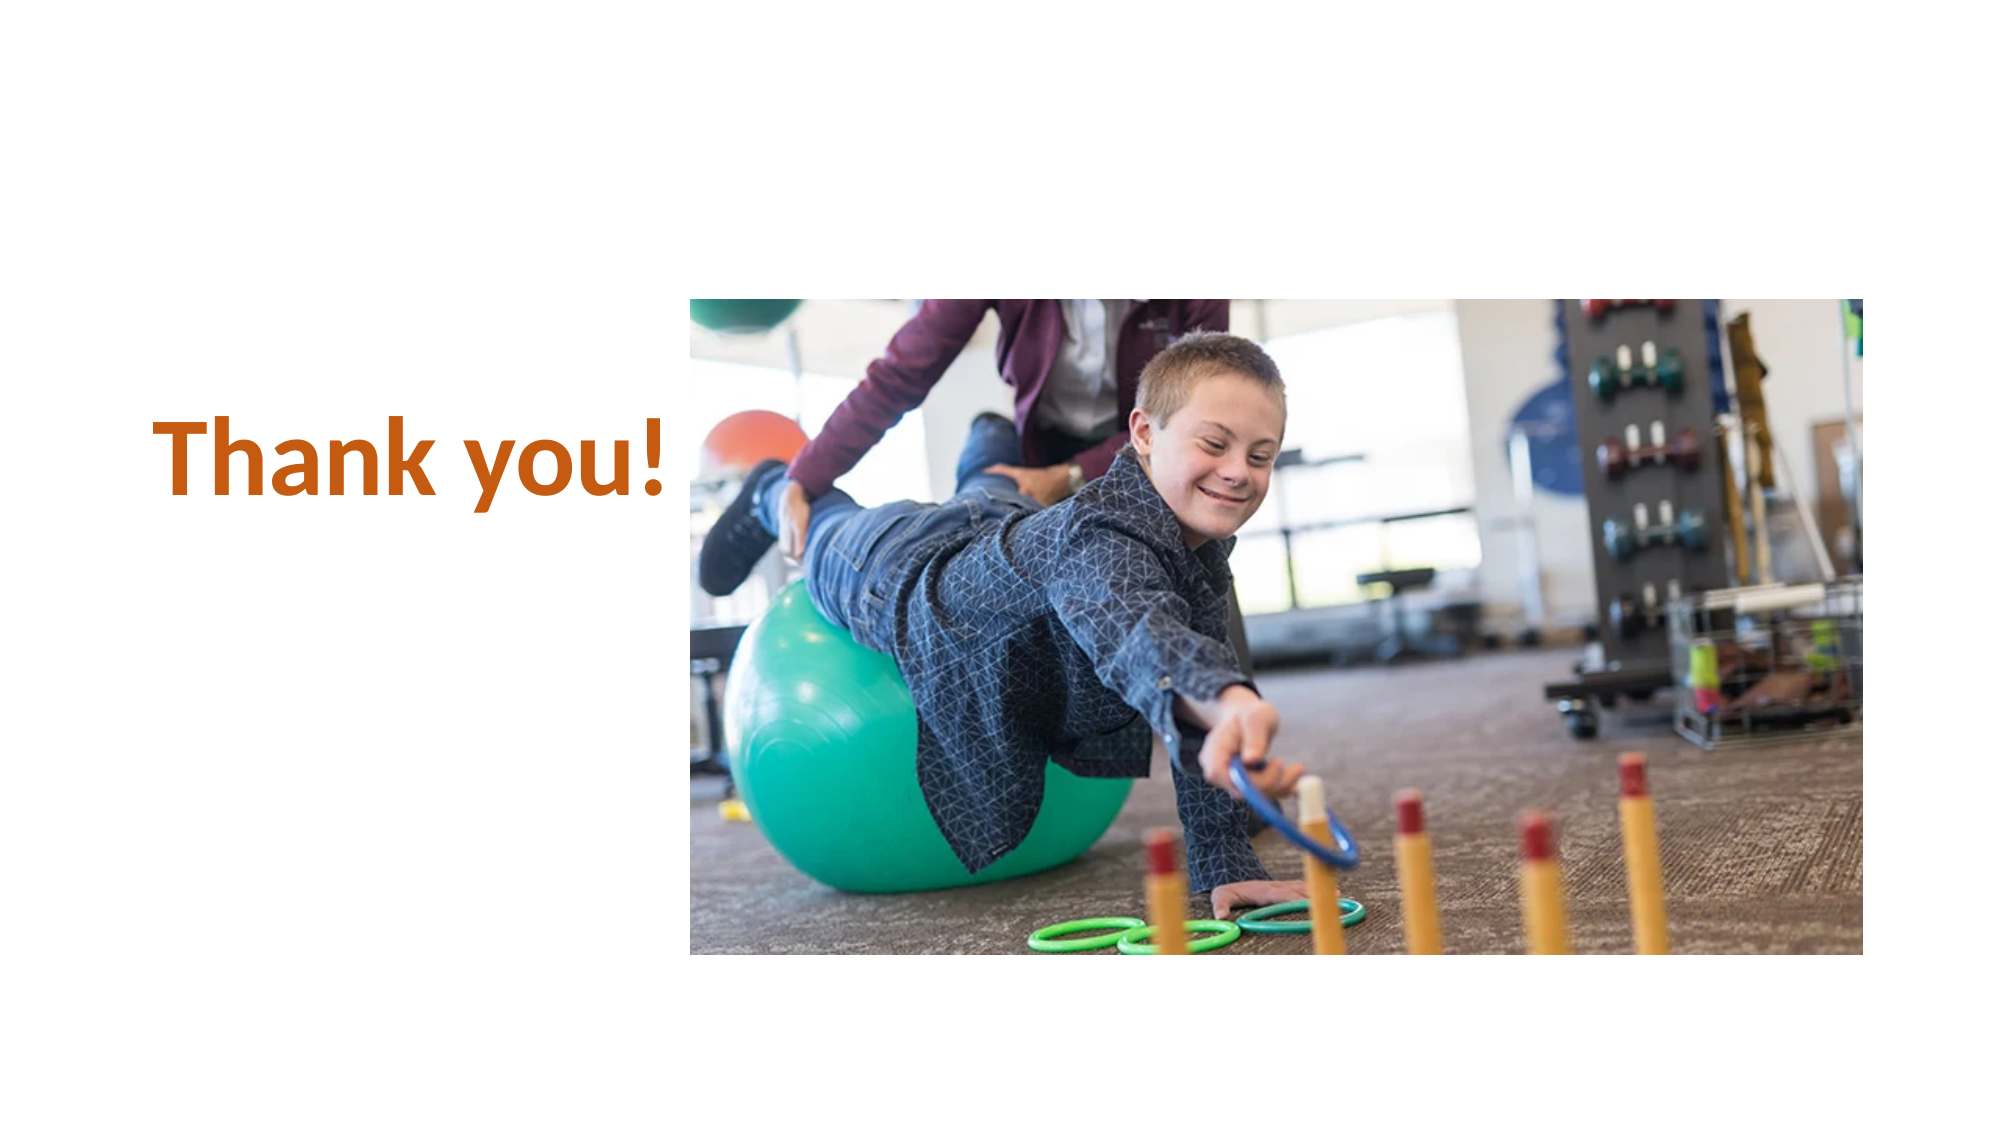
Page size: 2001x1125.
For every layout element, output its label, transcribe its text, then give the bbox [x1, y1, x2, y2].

picture [690, 299, 1863, 955]
list Thank you! [137, 299, 1863, 1014]
